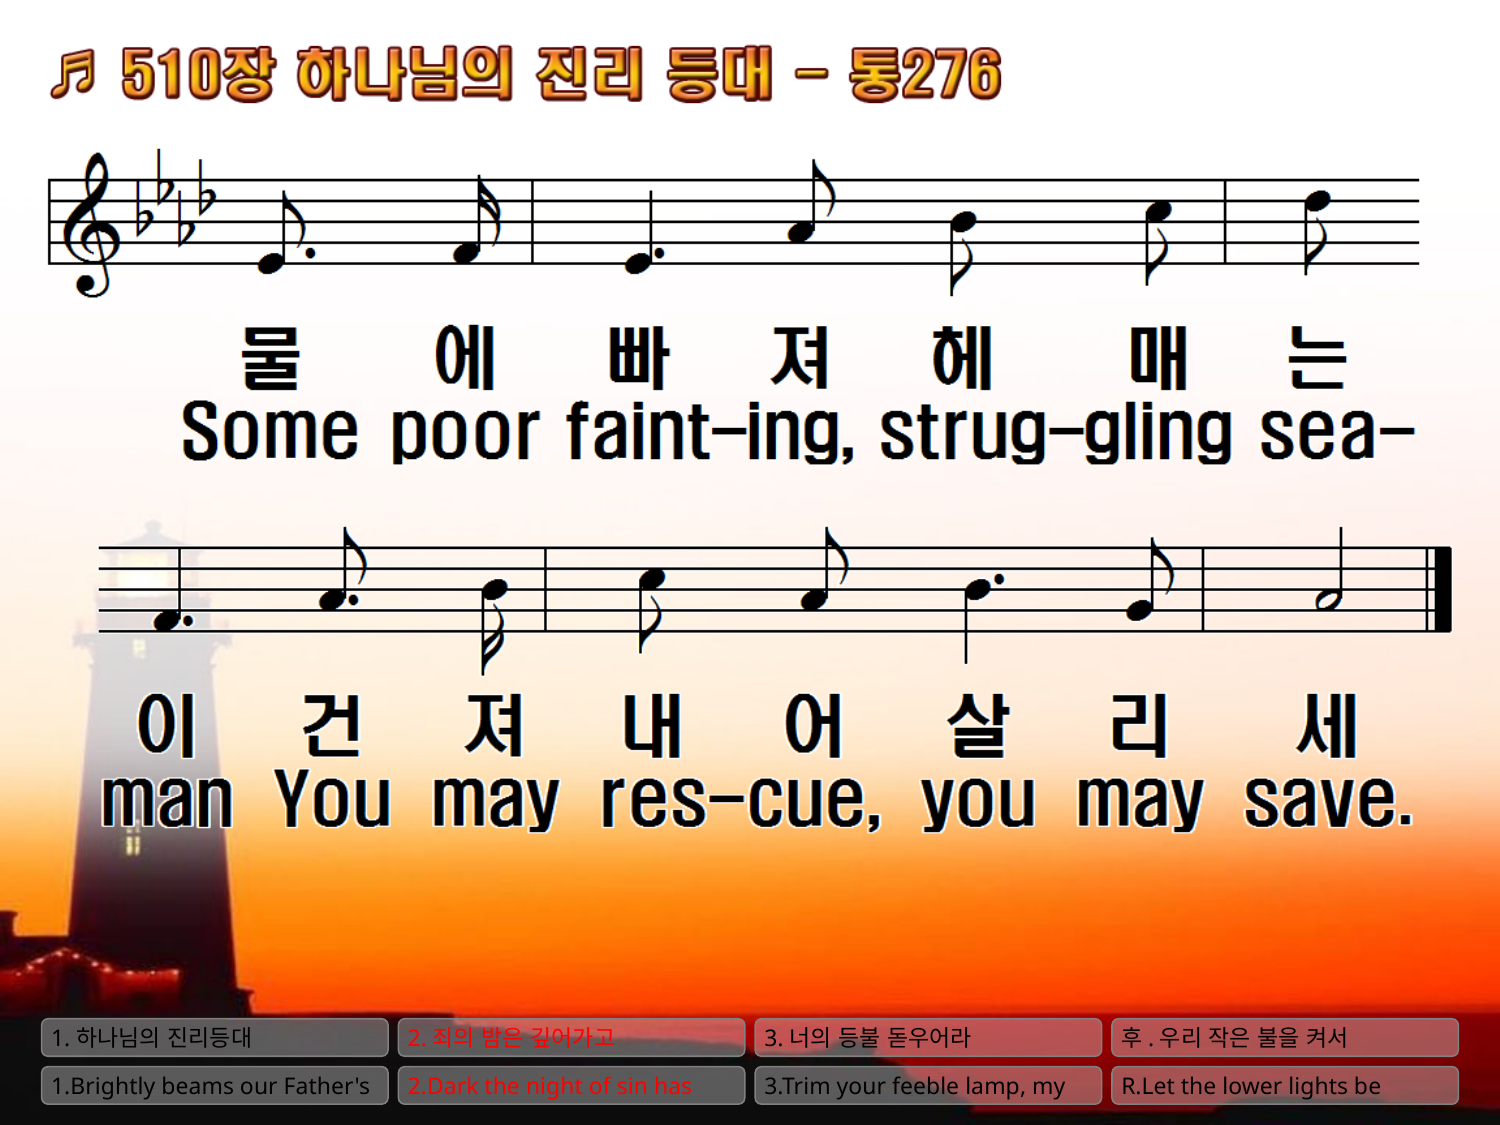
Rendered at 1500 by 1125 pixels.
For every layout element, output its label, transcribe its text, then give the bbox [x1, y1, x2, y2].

text_box 1.하나님의 진리등대 [41, 1018, 389, 1057]
text_box R.Let the lower lights be [1111, 1066, 1459, 1105]
text_box 3.Trim your feeble lamp, my [755, 1066, 1102, 1105]
text_box 후.우리 작은 불을 켜서 [1111, 1018, 1459, 1057]
text_box 2.Dark the night of sin has [398, 1066, 745, 1105]
text_box 3.너의 등불 돋우어라 [755, 1018, 1102, 1057]
picture [0, 0, 1500, 1125]
text_box 1.Brightly beams our Father's [41, 1066, 389, 1105]
text_box 2.죄의 밤은 깊어가고 [398, 1018, 745, 1057]
